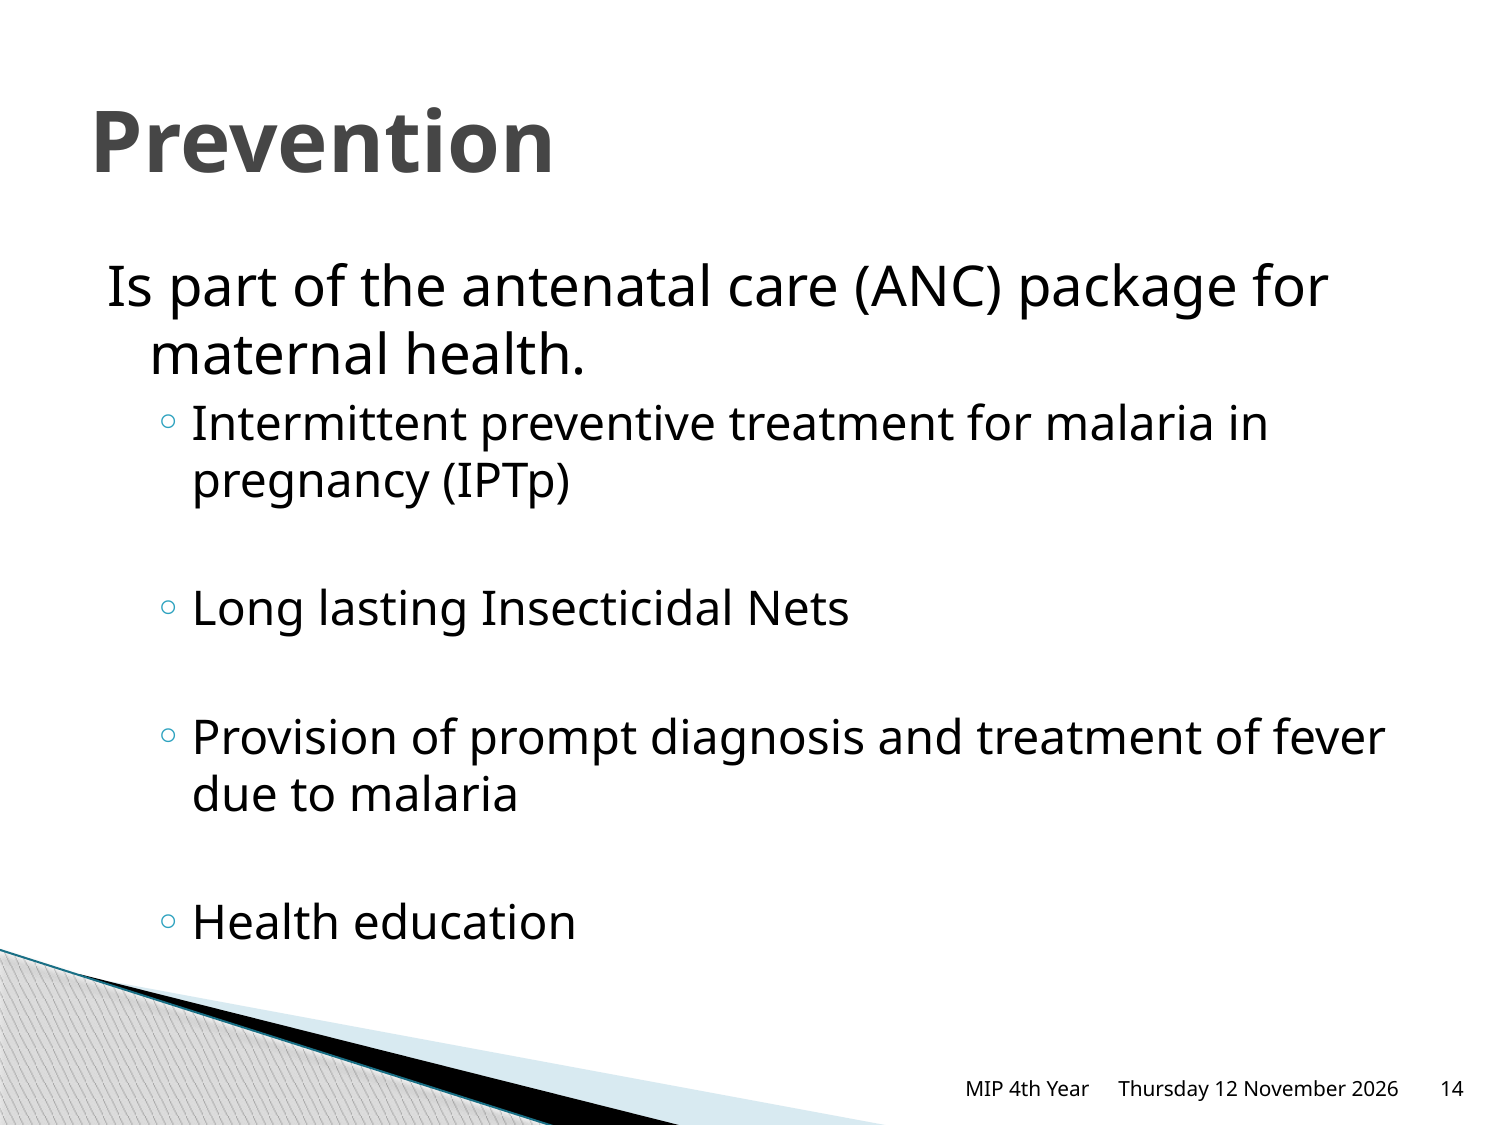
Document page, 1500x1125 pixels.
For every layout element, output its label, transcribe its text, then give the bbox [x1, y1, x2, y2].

list Is part of the antenatal care (ANC) package for maternal health. Intermittent preventive treatment for malaria in pregnancy (IPTp) Long lasting Insecticidal Nets Provision of prompt diagnosis and treatment of fever due to malaria Health education [75, 243, 1425, 986]
slide_number 14 [1418, 1051, 1479, 1112]
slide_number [1105, 1051, 1418, 1112]
title Prevention [75, 45, 1425, 233]
footer MIP 4th Year [718, 1051, 1105, 1112]
